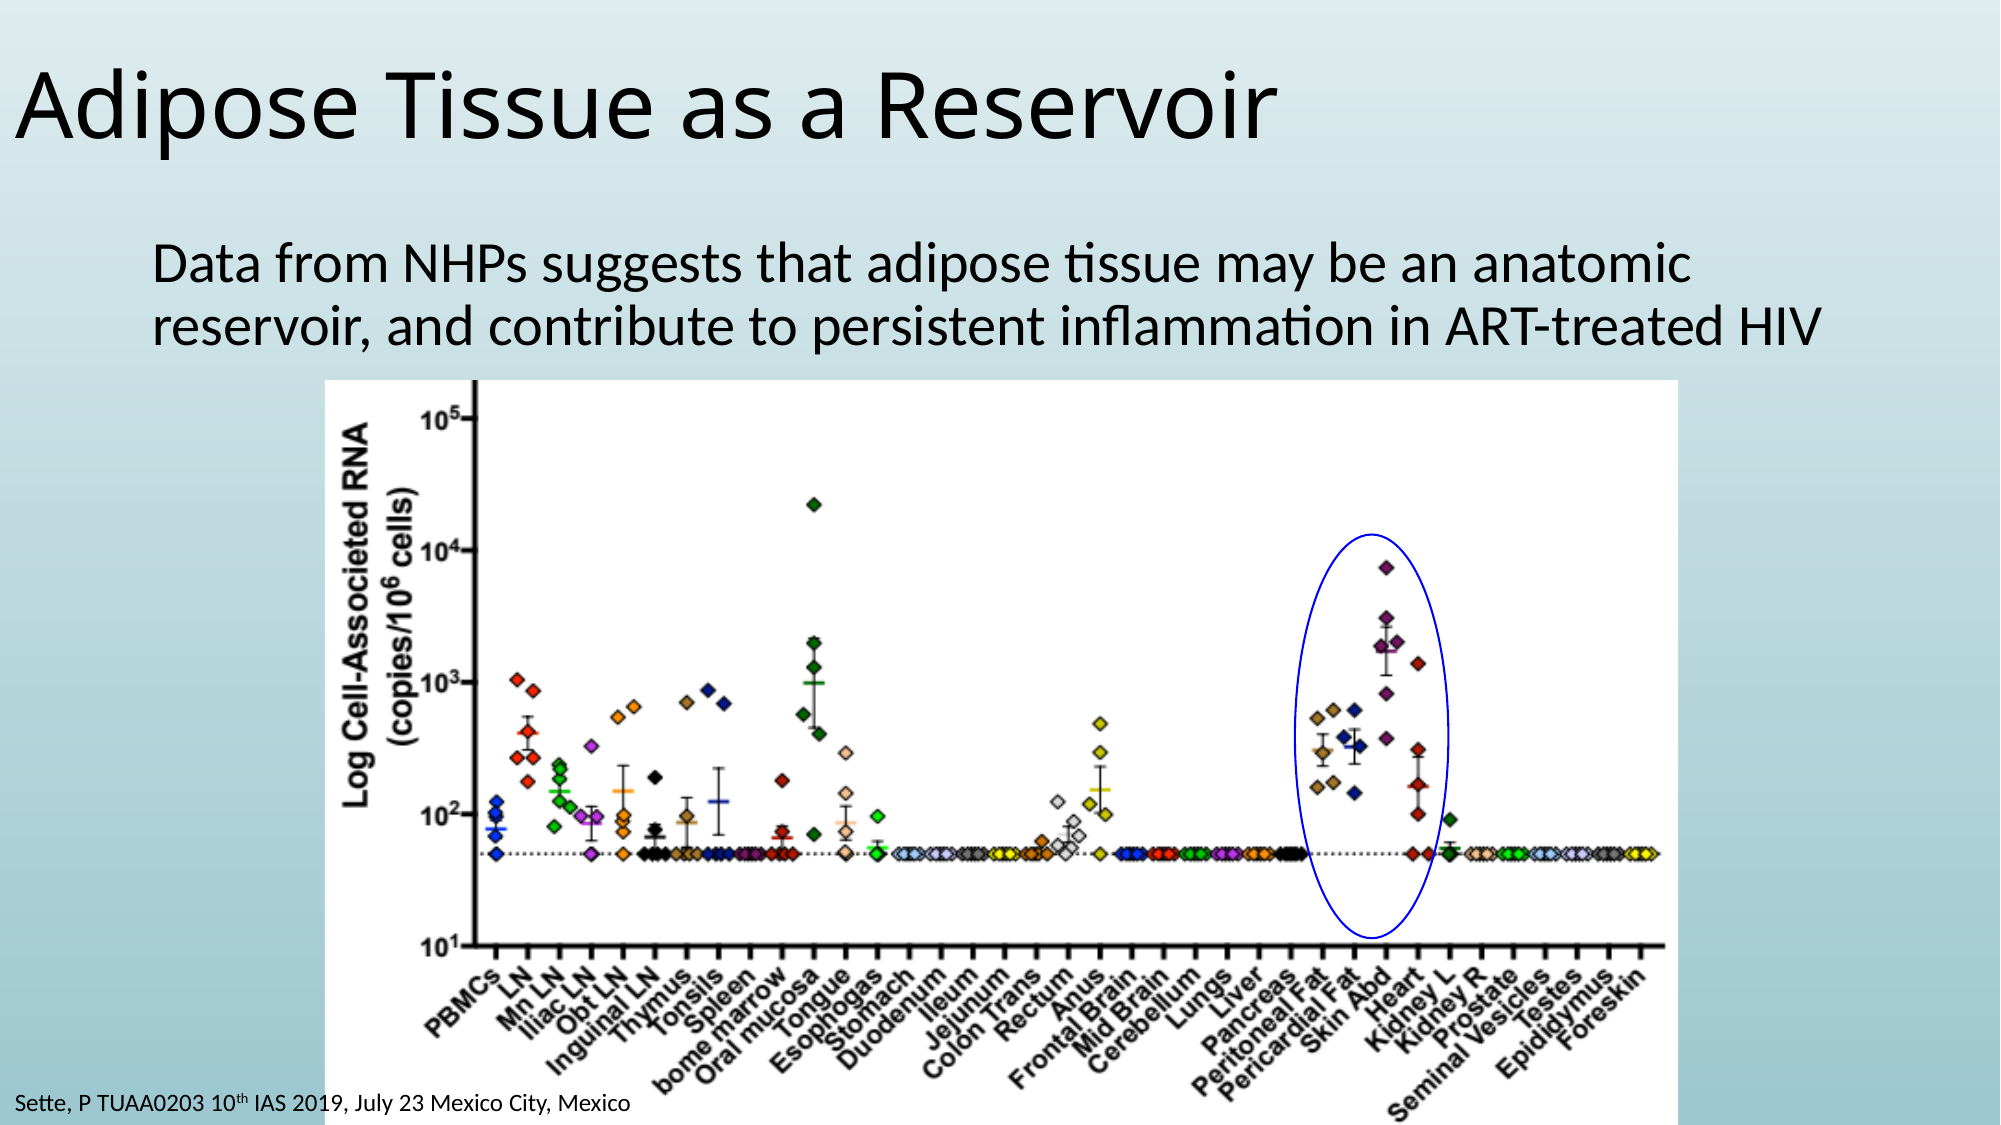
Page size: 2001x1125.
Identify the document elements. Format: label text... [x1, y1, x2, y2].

text_box Sette, P TUAA0203 10th IAS 2019, July 23 Mexico City, Mexico [0, 1081, 324, 1125]
title Adipose Tissue as a Reservoir [0, 0, 1725, 218]
list Data from NHPs suggests that adipose tissue may be an anatomic reservoir, and contribute to persistent inflammation in ART-treated HIV [137, 224, 1863, 939]
picture [324, 380, 1679, 1125]
